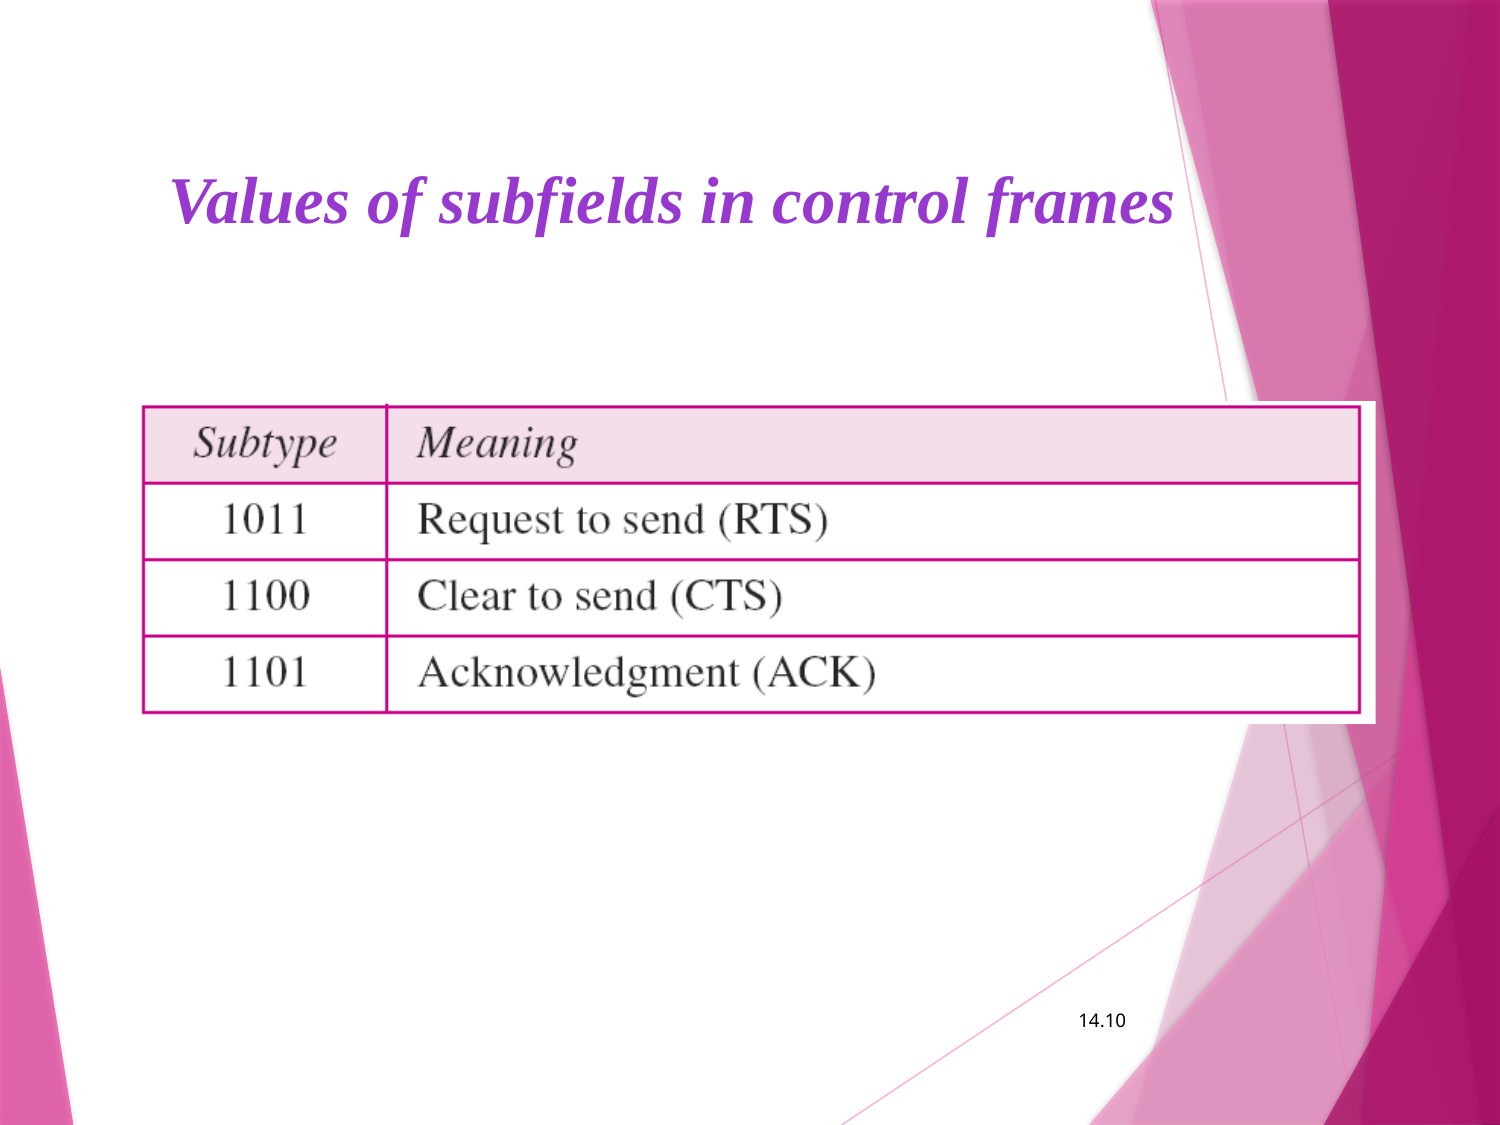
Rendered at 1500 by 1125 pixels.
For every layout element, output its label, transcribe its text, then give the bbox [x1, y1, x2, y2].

picture [123, 400, 1377, 724]
slide_number 14.10 [1057, 991, 1142, 1051]
text_box Values of subfields in control frames [154, 149, 1192, 245]
